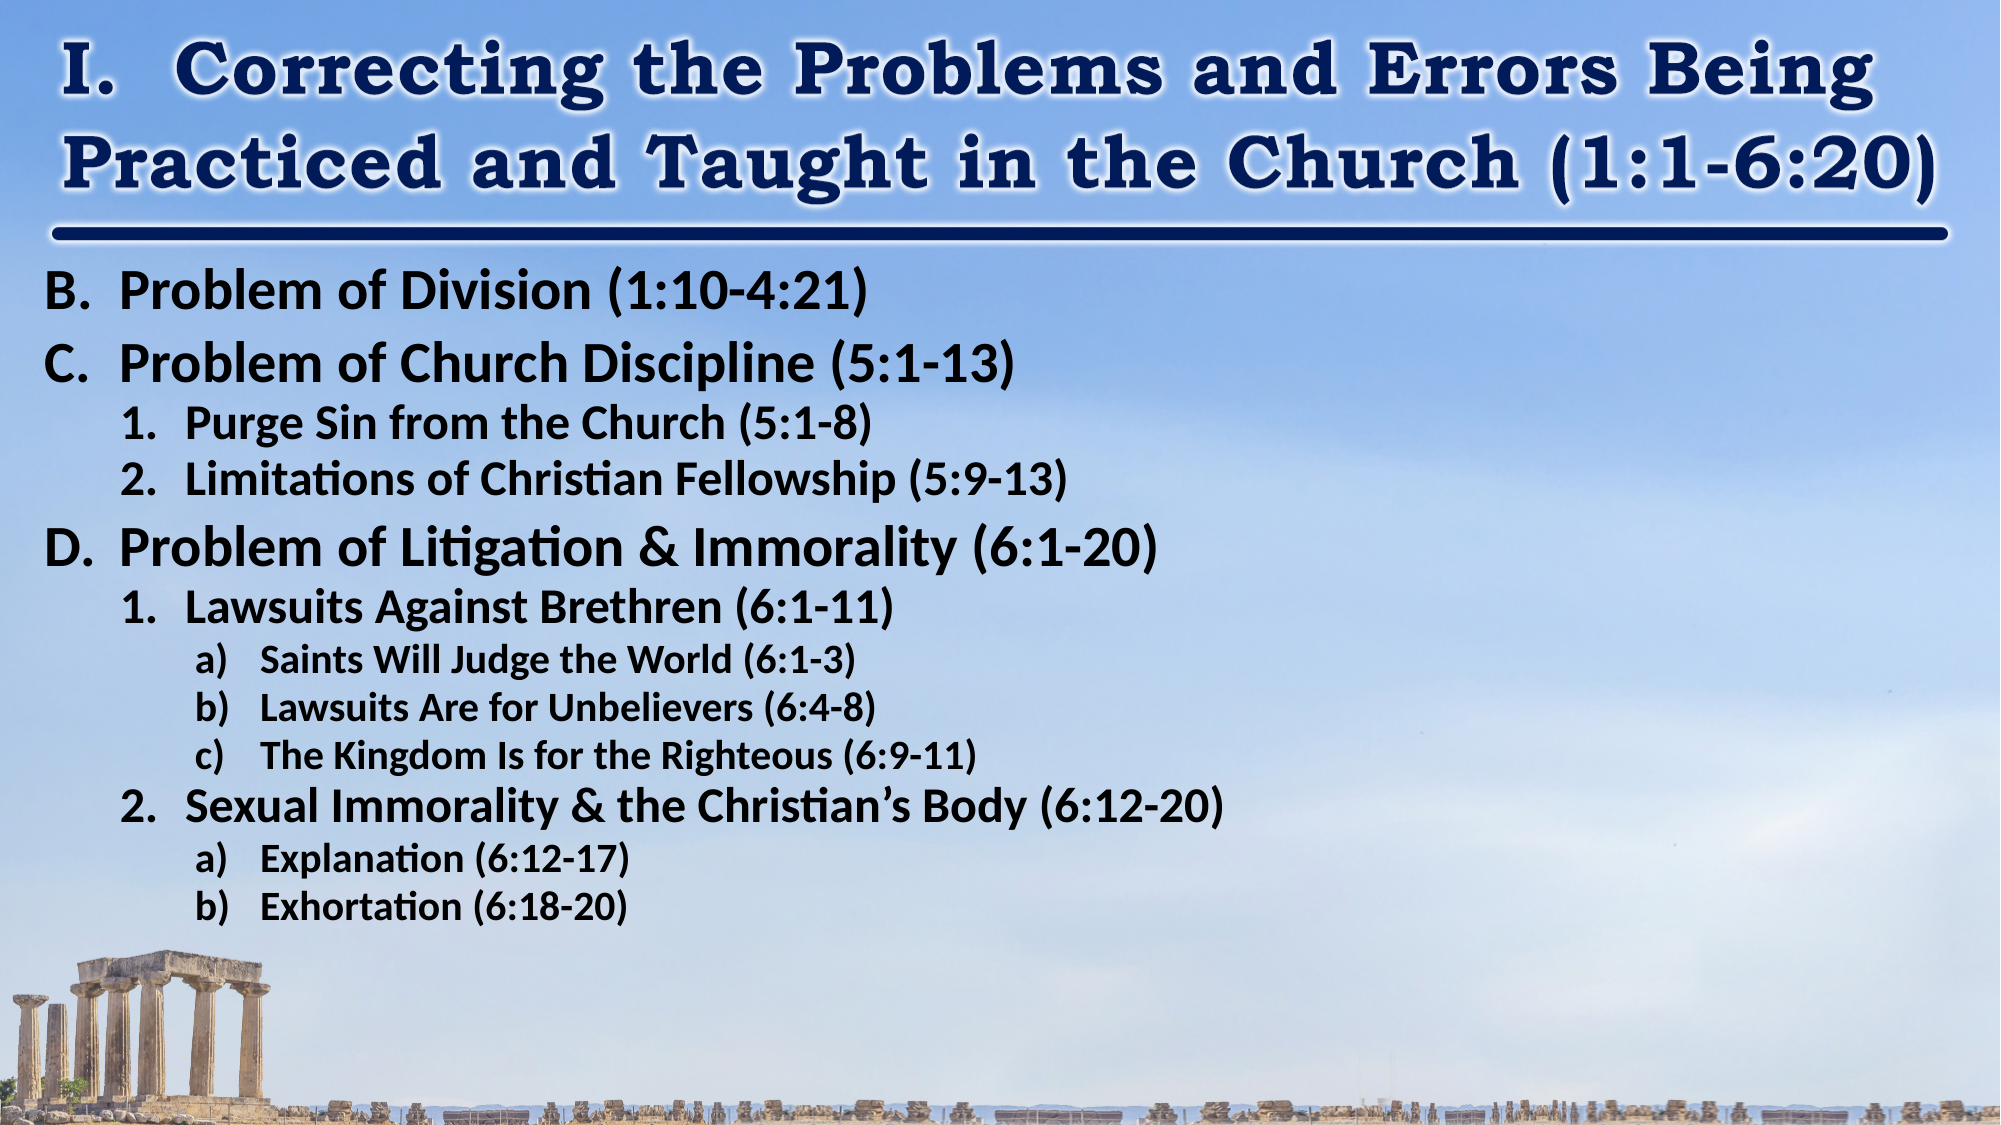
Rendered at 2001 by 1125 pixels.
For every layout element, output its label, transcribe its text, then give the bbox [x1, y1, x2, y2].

picture [0, 0, 2000, 1125]
list Problem of Division (1:10-4:21) Problem of Church Discipline (5:1-13) Purge Sin from the Church (5:1-8) Limitations of Christian Fellowship (5:9-13) Problem of Litigation & Immorality (6:1-20) Lawsuits Against Brethren (6:1-11) Saints Will Judge the World (6:1-3) Lawsuits Are for Unbelievers (6:4-8) The Kingdom Is for the Righteous (6:9-11) Sexual Immorality & the Christian’s Body (6:12-20) Explanation (6:12-17) Exhortation (6:18-20) [29, 260, 1971, 1093]
